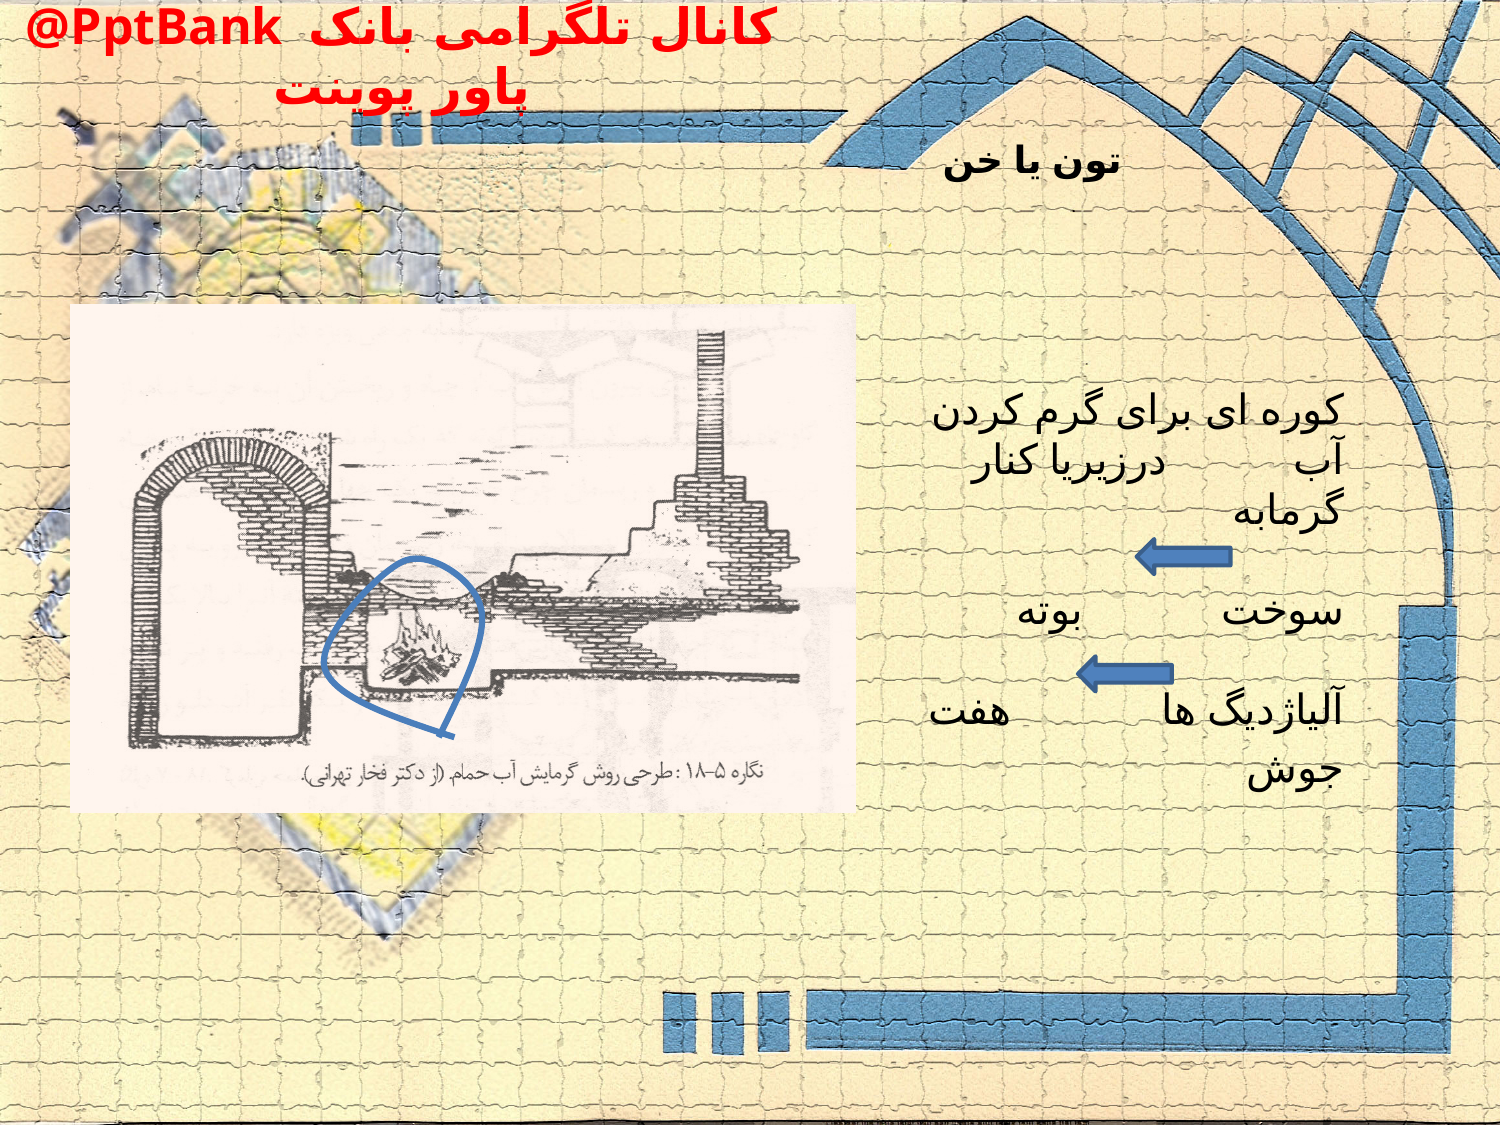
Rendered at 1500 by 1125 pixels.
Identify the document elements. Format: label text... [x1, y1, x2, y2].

text_box کوره ای برای گرم کردن آب درزیریا کنار گرمابه سوخت بوته آلیاژدیگ ها هفت جوش [867, 375, 1360, 800]
text_box [1075, 654, 1174, 694]
text_box تون یا خن [890, 128, 1137, 189]
picture [0, 0, 1500, 1125]
text_box [1134, 537, 1233, 577]
